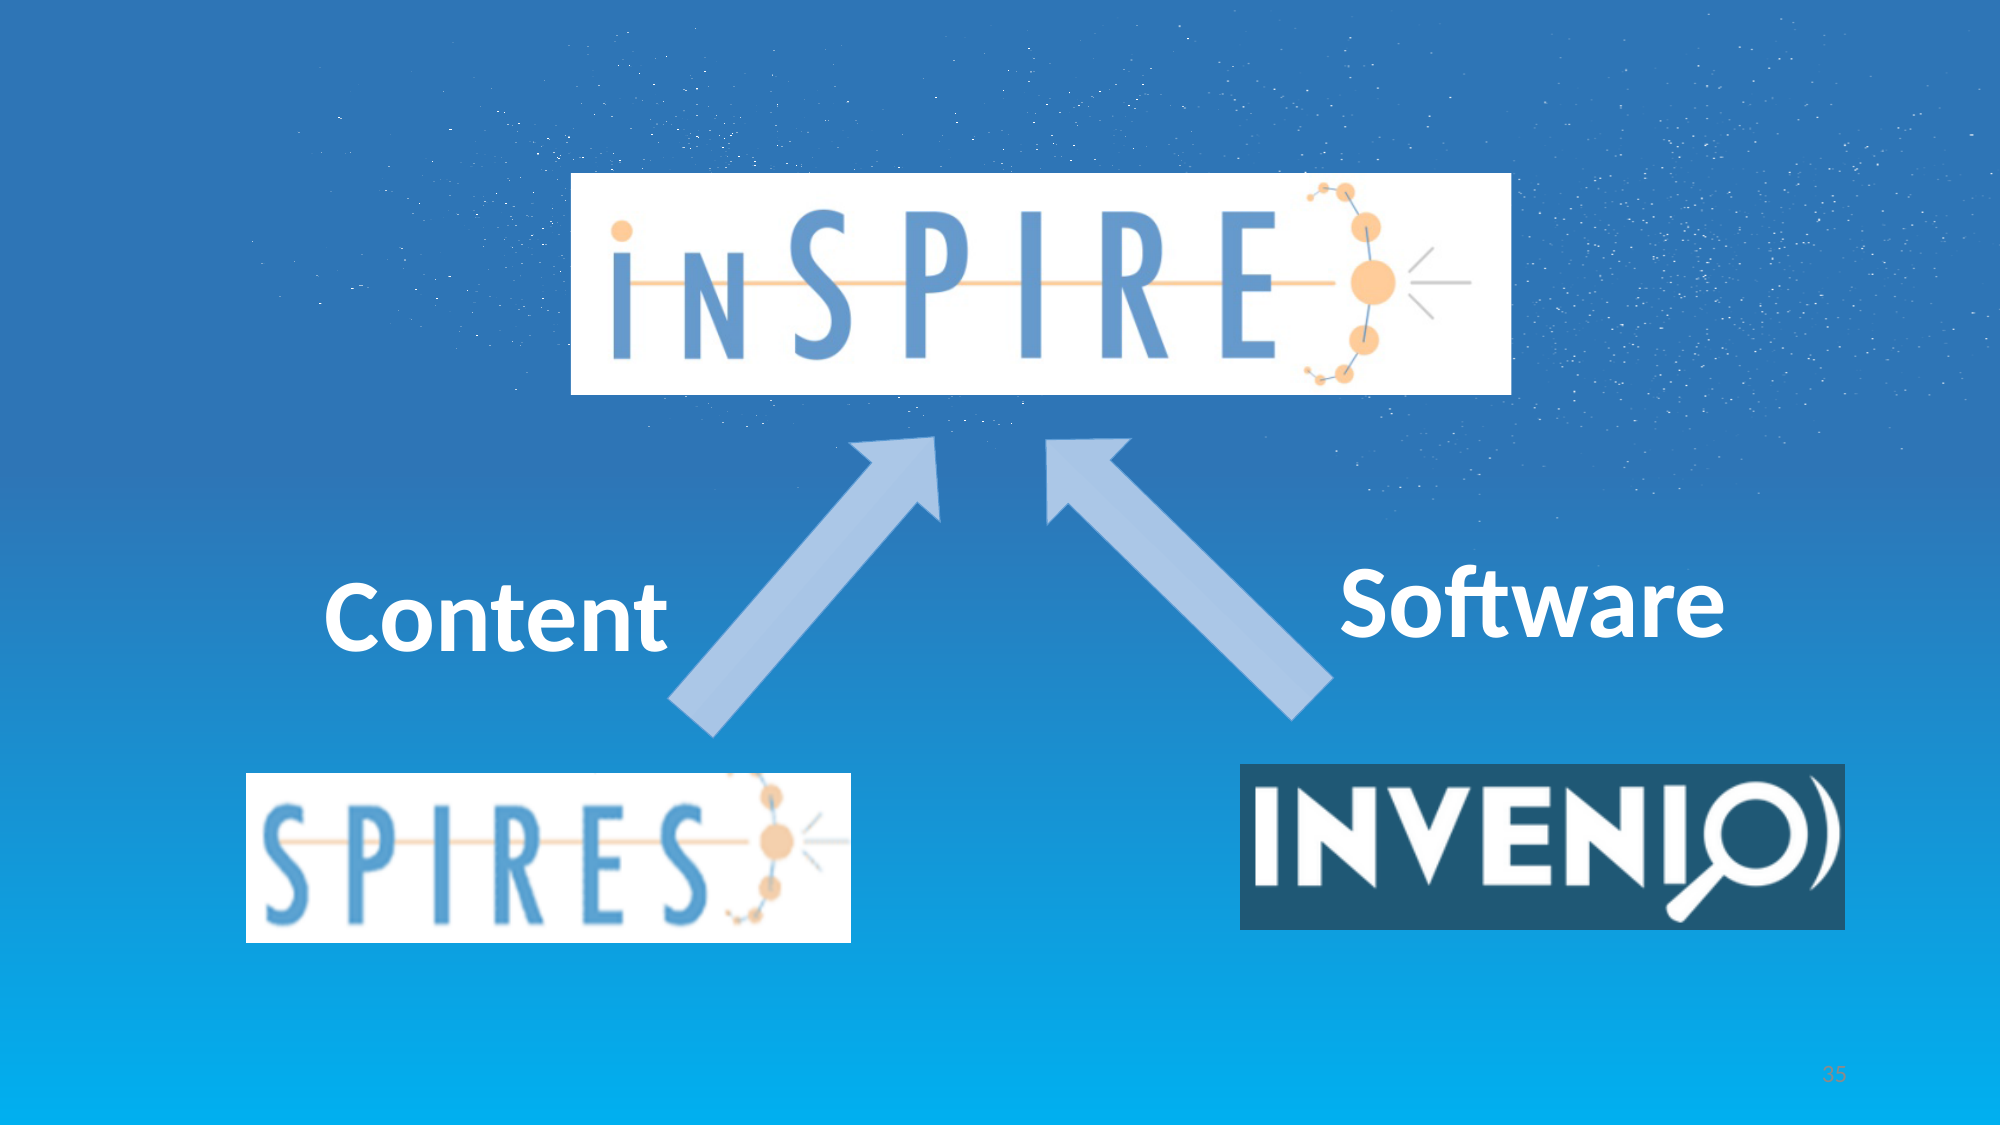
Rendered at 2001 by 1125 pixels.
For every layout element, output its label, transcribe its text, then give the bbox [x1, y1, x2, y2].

slide_number 35 [1412, 1042, 1863, 1103]
picture [246, 773, 851, 942]
text_box [666, 570, 860, 739]
picture [1240, 764, 1845, 929]
picture [570, 173, 1512, 395]
text_box Content [310, 570, 703, 680]
text_box Software [1325, 570, 1773, 666]
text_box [225, 8, 2000, 570]
text_box [1135, 570, 1335, 722]
